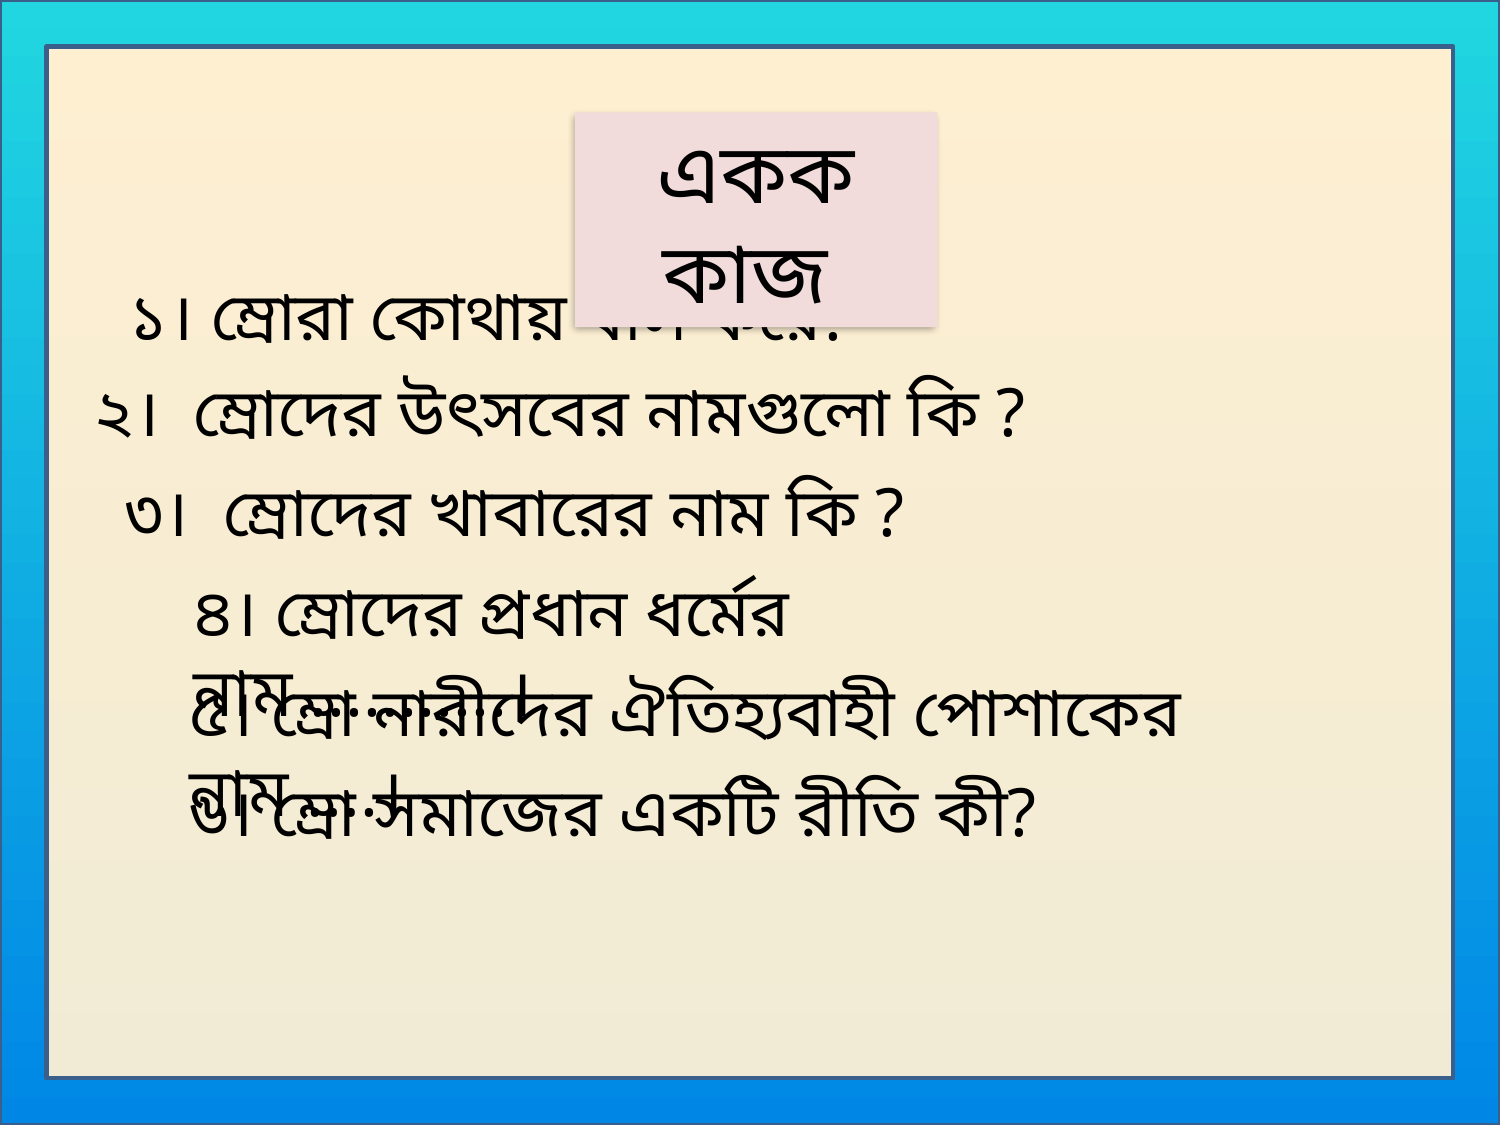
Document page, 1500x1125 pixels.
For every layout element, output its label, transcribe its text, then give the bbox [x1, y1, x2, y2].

text_box ৫। ম্রো নারীদের ঐতিহ্যবাহী পোশাকের নাম ….। [174, 662, 1249, 762]
text_box ৩। ম্রোদের খাবারের নাম কি ? [109, 462, 937, 558]
text_box [0, 0, 1500, 1125]
text_box ৪। ম্রোদের প্রধান ধর্মের নাম ...........। [178, 562, 1062, 662]
text_box ৬। ম্রো সমাজের একটি রীতি কী? [174, 762, 1249, 858]
text_box একক কাজ [574, 112, 938, 328]
text_box ১। ম্রোরা কোথায় বাস করে? [114, 266, 866, 362]
text_box ২। ম্রোদের উৎসবের নামগুলো কি ? [79, 362, 1058, 458]
